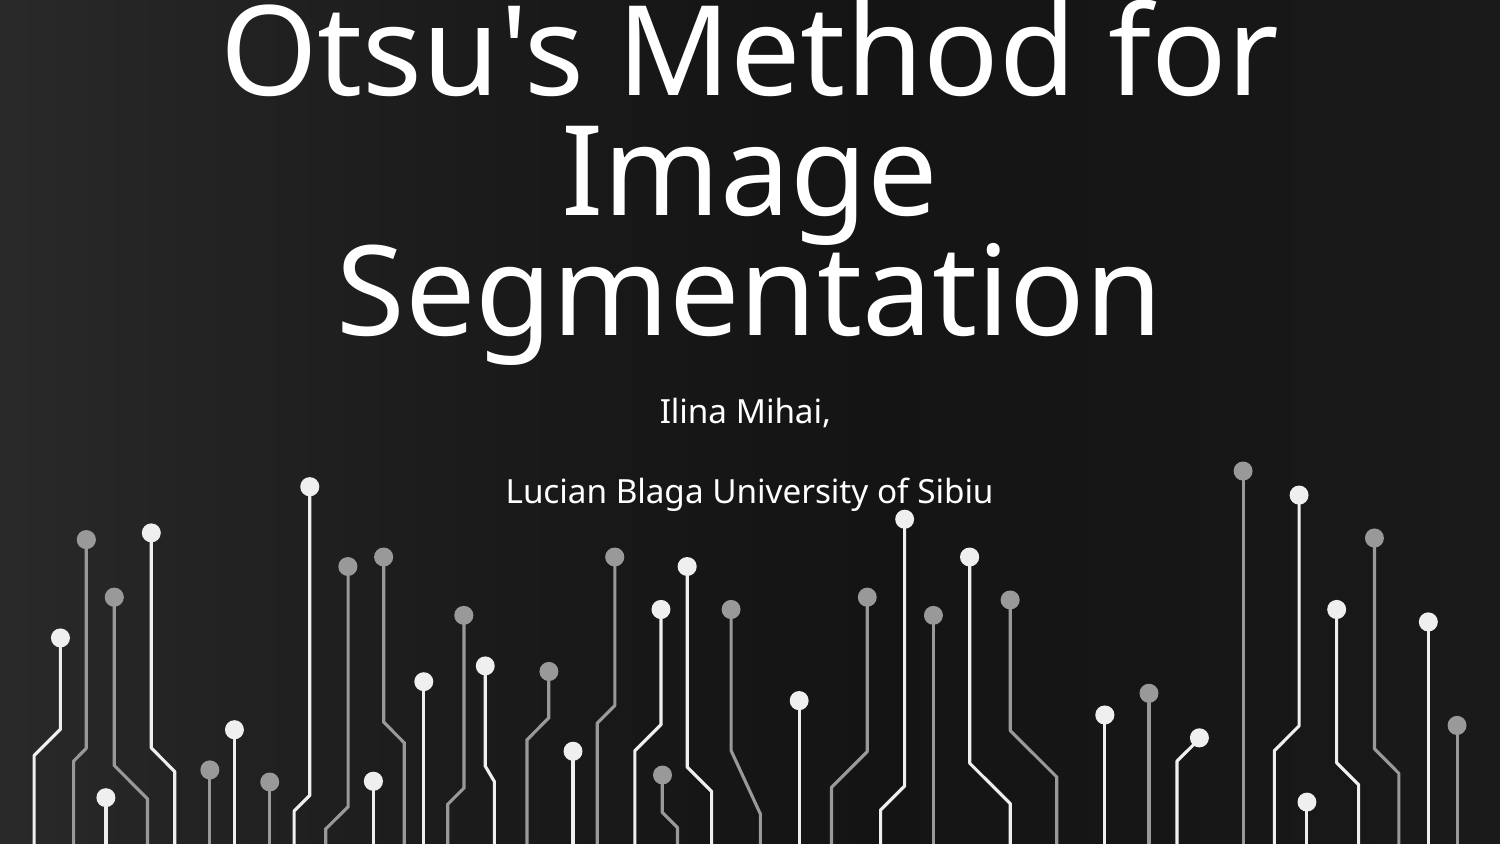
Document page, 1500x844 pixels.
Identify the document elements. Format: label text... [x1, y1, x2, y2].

title Otsu's Method for Image Segmentation [116, 88, 1383, 375]
subtitle Ilina Mihai, Lucian Blaga University of Sibiu [378, 374, 1122, 453]
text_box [33, 462, 1467, 844]
picture [0, 0, 1500, 844]
